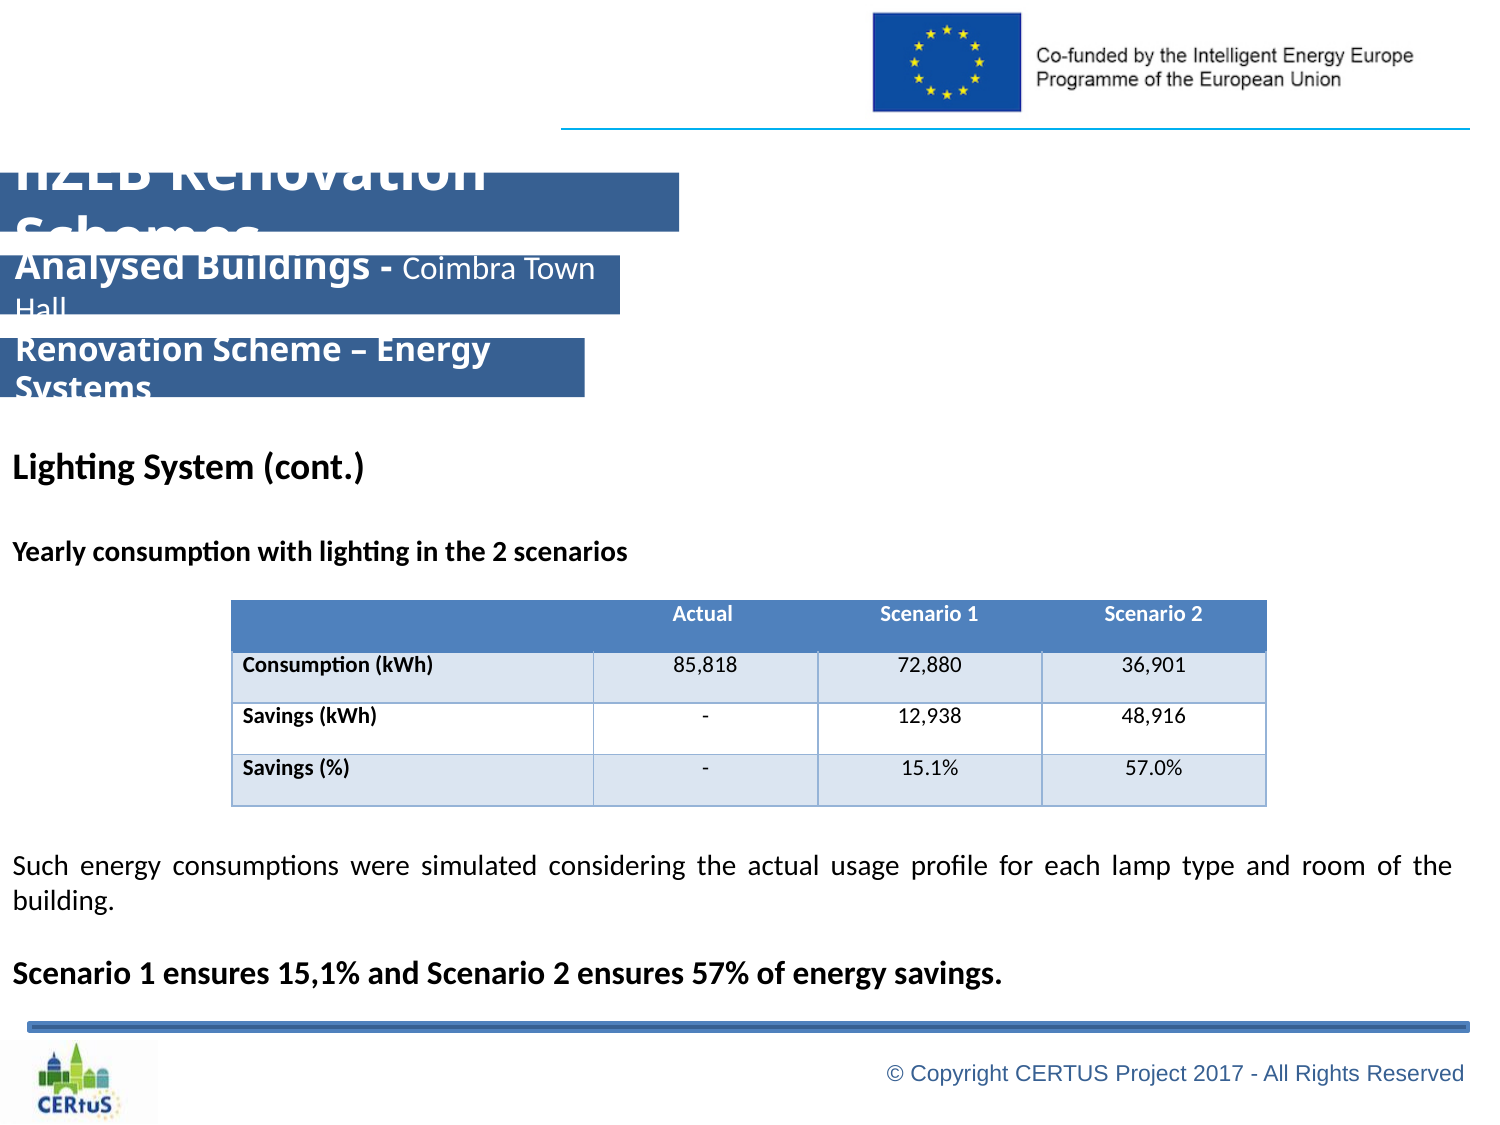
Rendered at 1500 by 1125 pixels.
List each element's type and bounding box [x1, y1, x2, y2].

text_box [0, 336, 587, 399]
picture [865, 3, 1433, 122]
text_box [27, 1021, 1470, 1033]
picture [0, 1040, 159, 1124]
table_cell [594, 704, 817, 754]
table_header [233, 602, 1265, 651]
table_cell [819, 755, 1041, 805]
table_cell [594, 653, 817, 702]
table_cell [233, 653, 593, 702]
table_cell [1043, 755, 1265, 805]
text_box [0, 171, 681, 234]
table_cell [819, 653, 1041, 702]
table_cell [1043, 653, 1265, 702]
table_cell [1043, 704, 1265, 754]
text_box [0, 253, 622, 316]
text_box [844, 1051, 1480, 1094]
table_cell [819, 704, 1041, 754]
table_cell [594, 755, 817, 805]
table_cell [233, 755, 593, 805]
text_box [0, 434, 1469, 999]
table_cell [233, 704, 593, 754]
